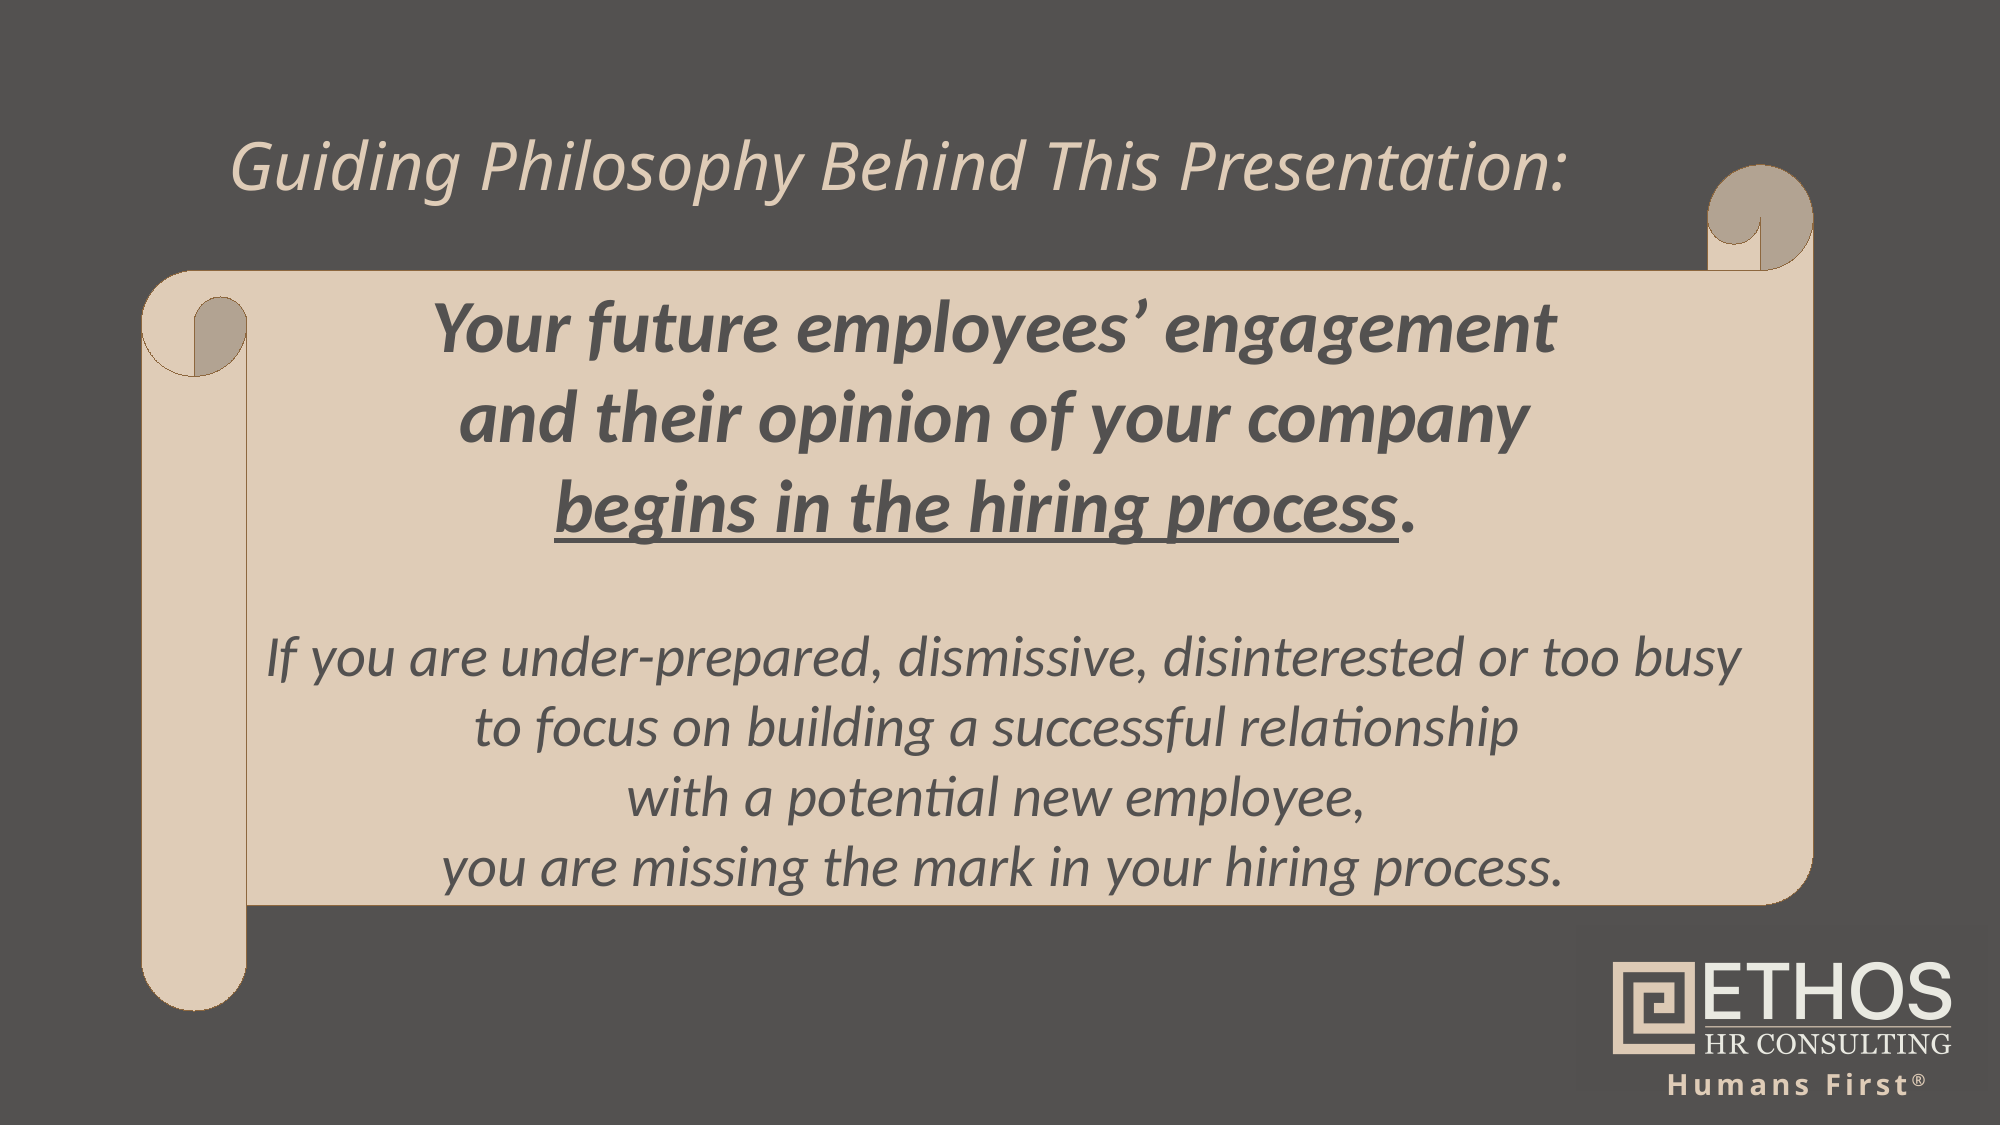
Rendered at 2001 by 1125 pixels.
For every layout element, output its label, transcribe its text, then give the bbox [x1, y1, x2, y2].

text_box Your future employees’ engagement and their opinion of your company begins in the hiring process. If you are under-prepared, dismissive, disinterested or too busy to focus on building a successful relationship with a potential new employee, you are missing the mark in your hiring process. [141, 164, 1814, 1012]
picture [1778, 1082, 1784, 1091]
picture [1733, 1082, 1738, 1091]
picture [1576, 925, 1988, 1091]
picture [1723, 1082, 1728, 1091]
text_box Guiding Philosophy Behind This Presentation: [213, 116, 1586, 212]
picture [1673, 1086, 1681, 1091]
